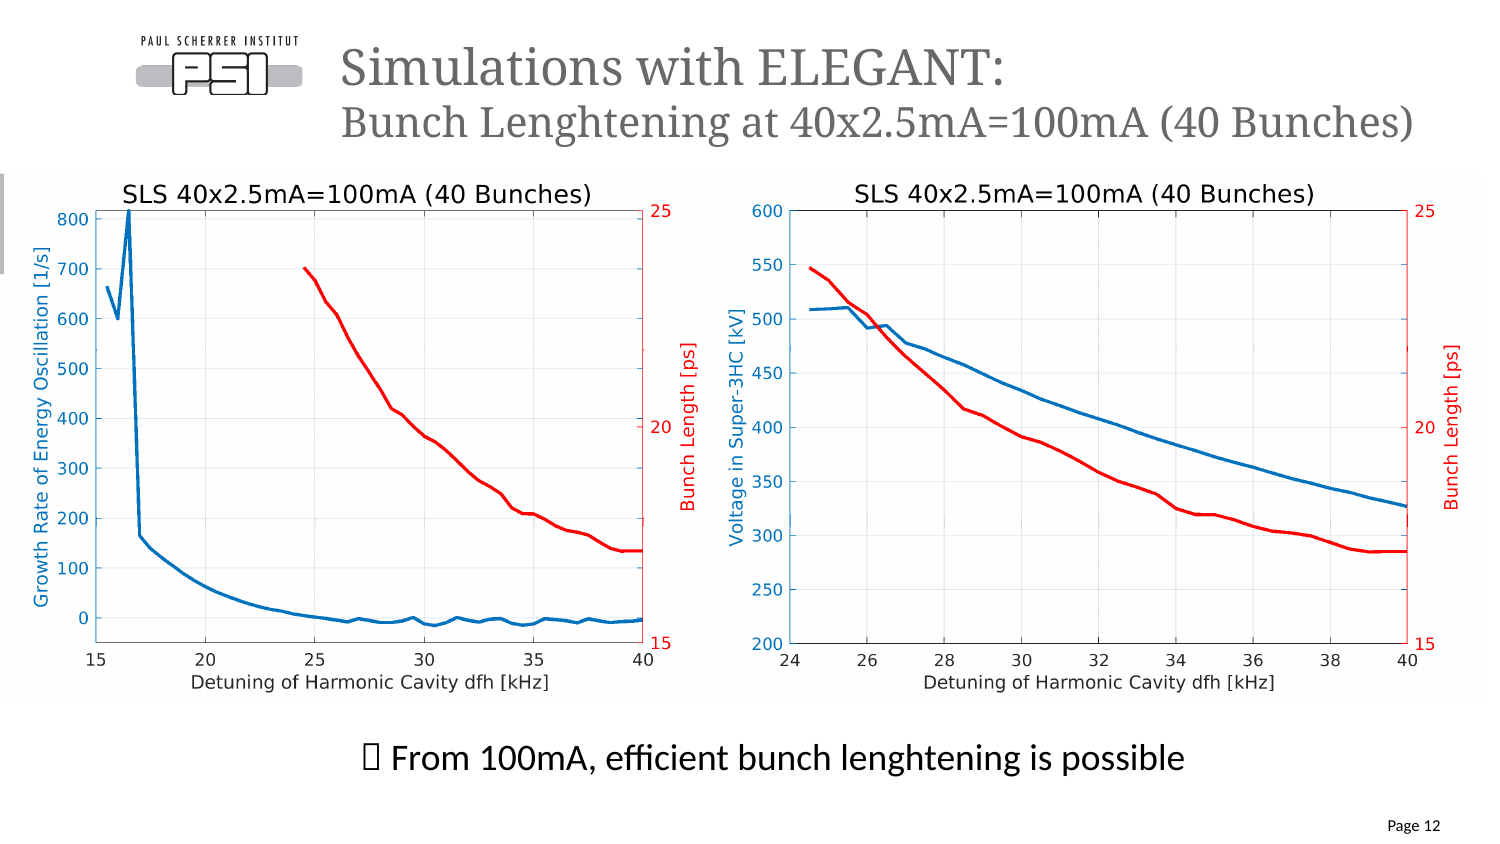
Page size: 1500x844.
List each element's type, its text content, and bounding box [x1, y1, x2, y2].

slide_number Page 12 [1346, 814, 1441, 840]
title Simulations with ELEGANT: Bunch Lenghtening at 40x2.5mA=100mA (40 Bunches) [340, 35, 1442, 98]
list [4, 171, 710, 702]
picture [710, 171, 1483, 702]
text_box  From 100mA, efficient bunch lenghtening is possible [360, 728, 1223, 800]
